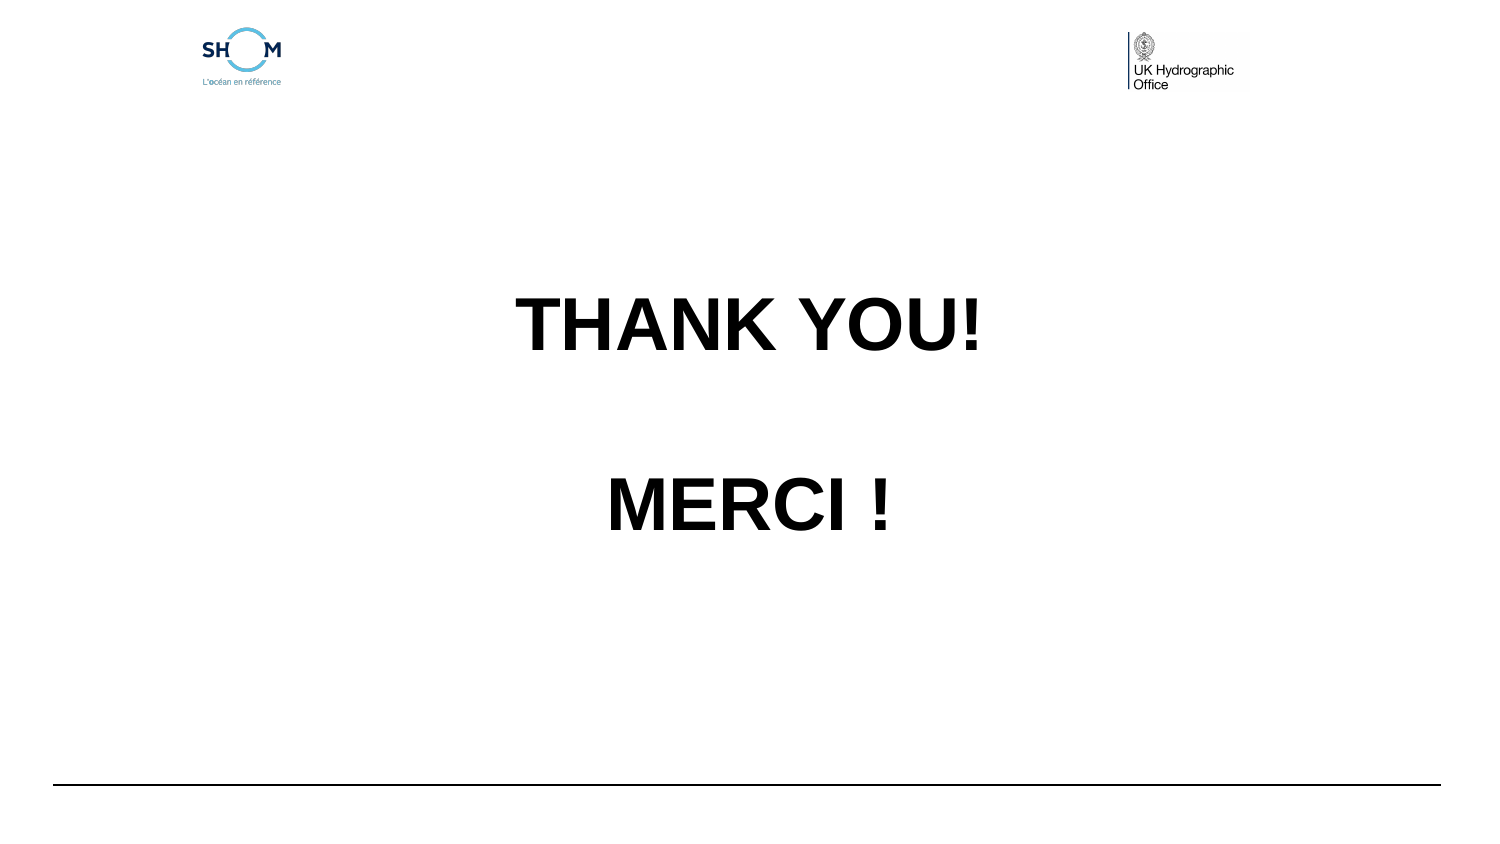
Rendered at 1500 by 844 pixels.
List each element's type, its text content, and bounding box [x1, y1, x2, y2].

picture [183, 8, 300, 104]
text_box THANK YOU! MERCI ! [490, 268, 1010, 553]
picture [1127, 31, 1250, 92]
